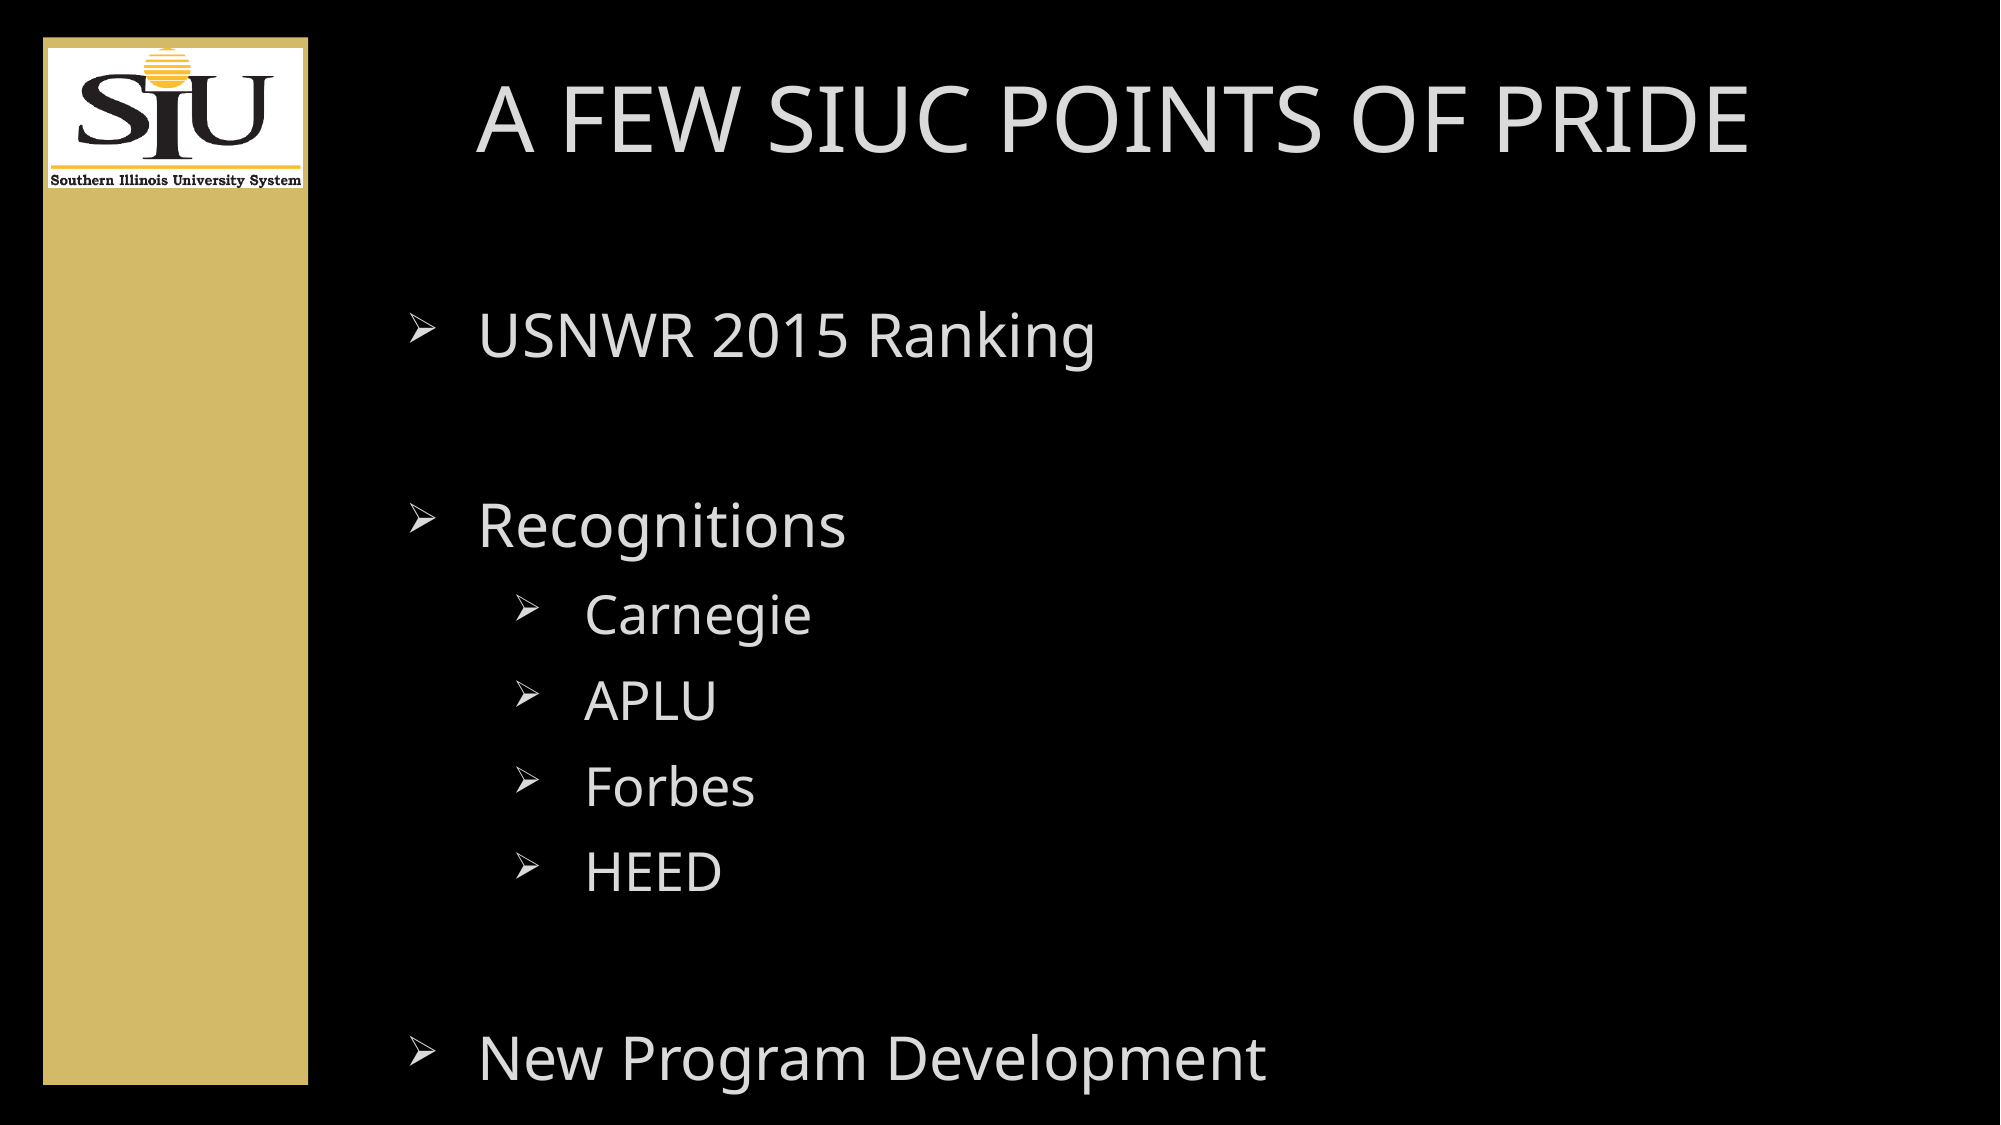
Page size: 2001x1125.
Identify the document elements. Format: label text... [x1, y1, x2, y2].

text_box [42, 37, 309, 1086]
list USNWR 2015 Ranking Recognitions Carnegie APLU Forbes HEED New Program Development [391, 289, 2000, 1111]
title A FEW SIUC POINTS OF PRIDE [336, 27, 1895, 315]
